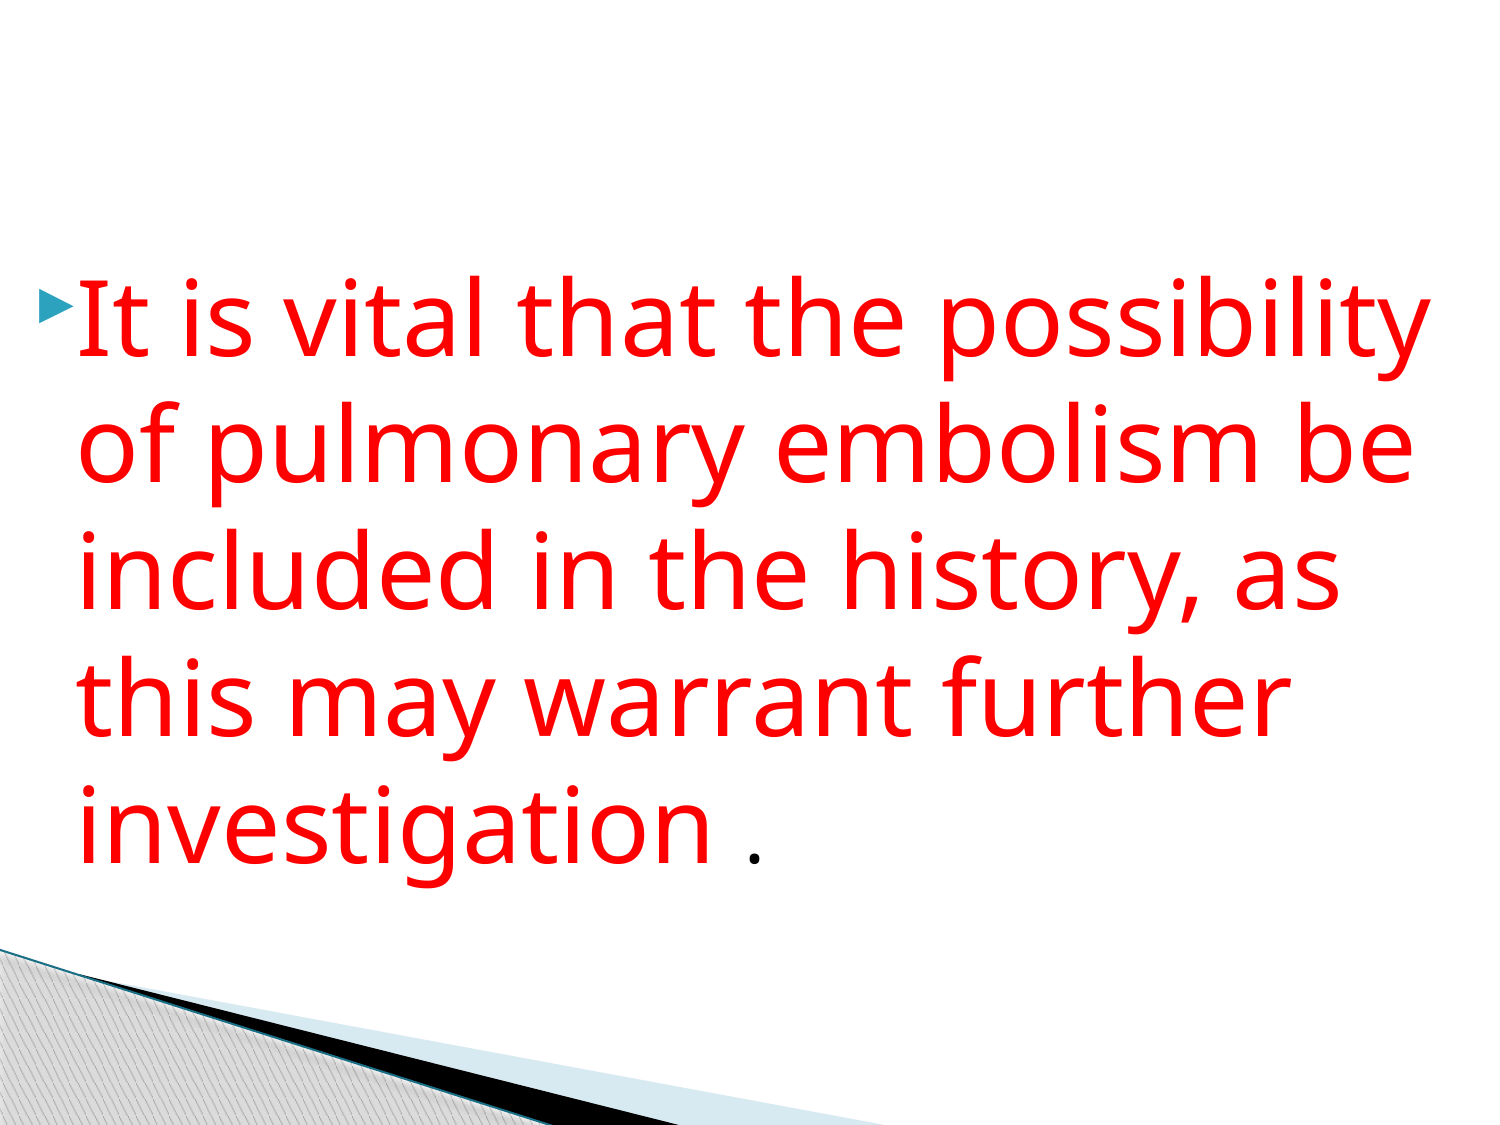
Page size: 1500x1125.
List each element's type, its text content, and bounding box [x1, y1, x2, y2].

list It is vital that the possibility of pulmonary embolism be included in the history, as this may warrant further investigation . [0, 242, 1500, 986]
